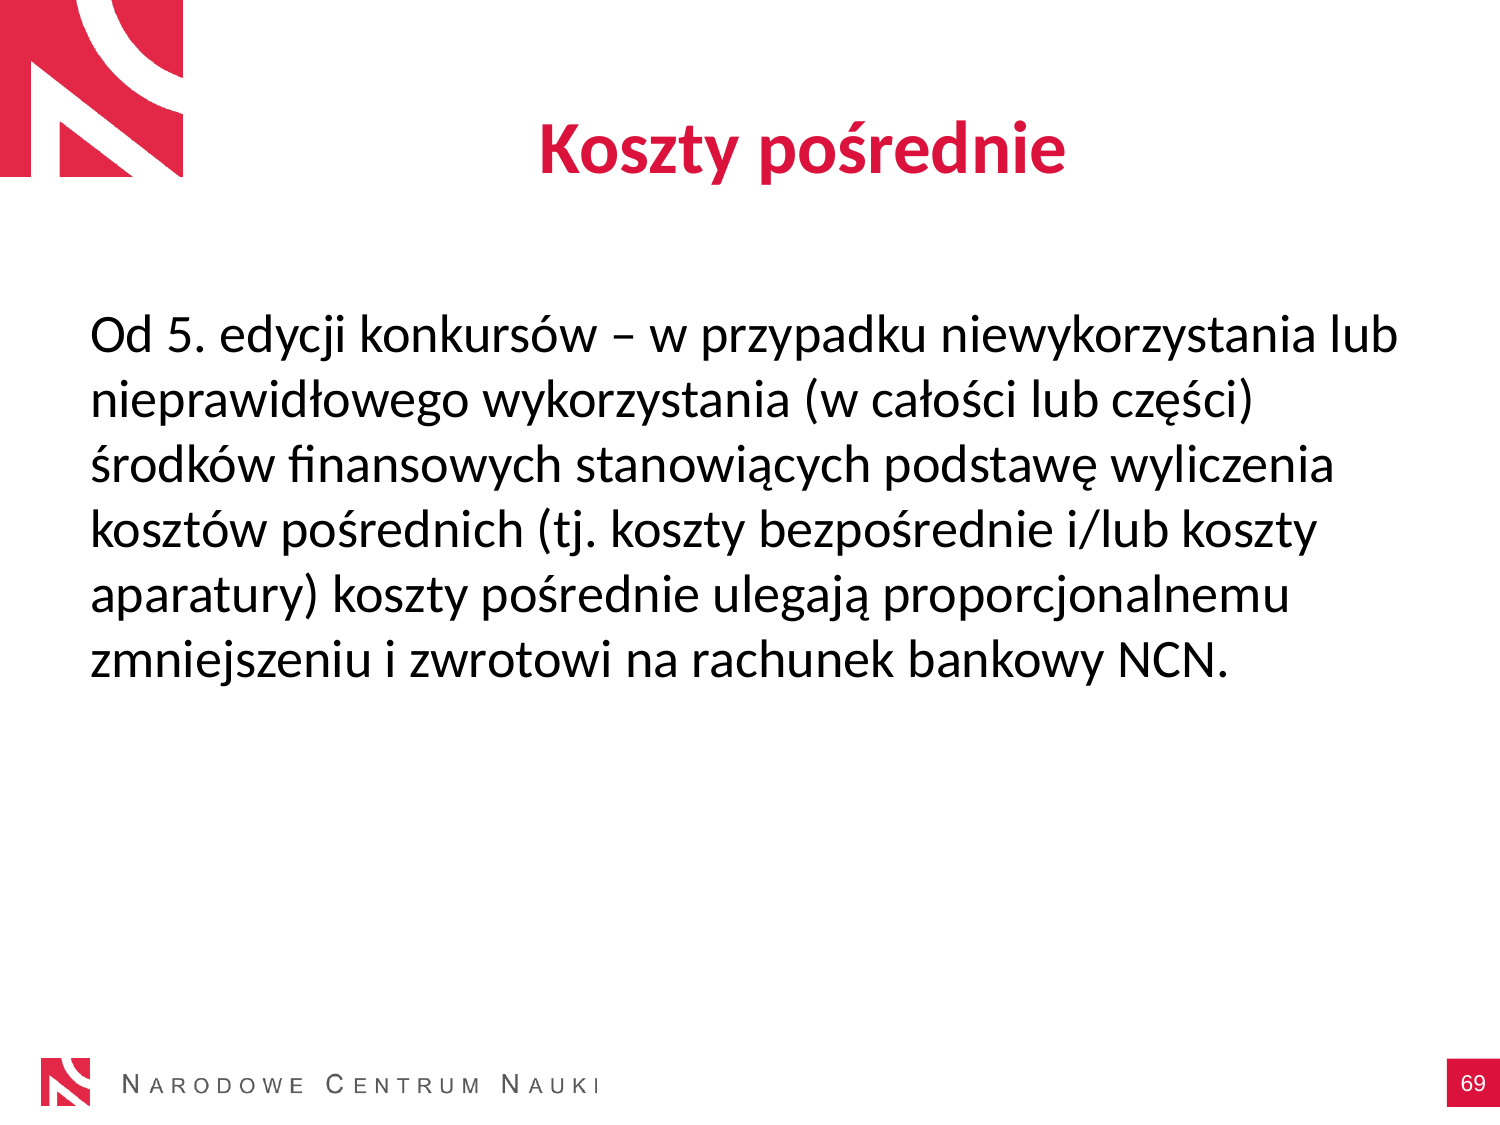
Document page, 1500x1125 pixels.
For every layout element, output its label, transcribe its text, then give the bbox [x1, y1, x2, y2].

title Koszty pośrednie [183, 11, 1425, 197]
slide_number 69 [1446, 1058, 1500, 1107]
list Od 5. edycji konkursów – w przypadku niewykorzystania lub nieprawidłowego wykorzystania (w całości lub części) środków finansowych stanowiących podstawę wyliczenia kosztów pośrednich (tj. koszty bezpośrednie i/lub koszty aparatury) koszty pośrednie ulegają proporcjonalnemu zmniejszeniu i zwrotowi na rachunek bankowy NCN. [75, 290, 1424, 957]
picture [0, 0, 183, 177]
picture [41, 1058, 597, 1106]
